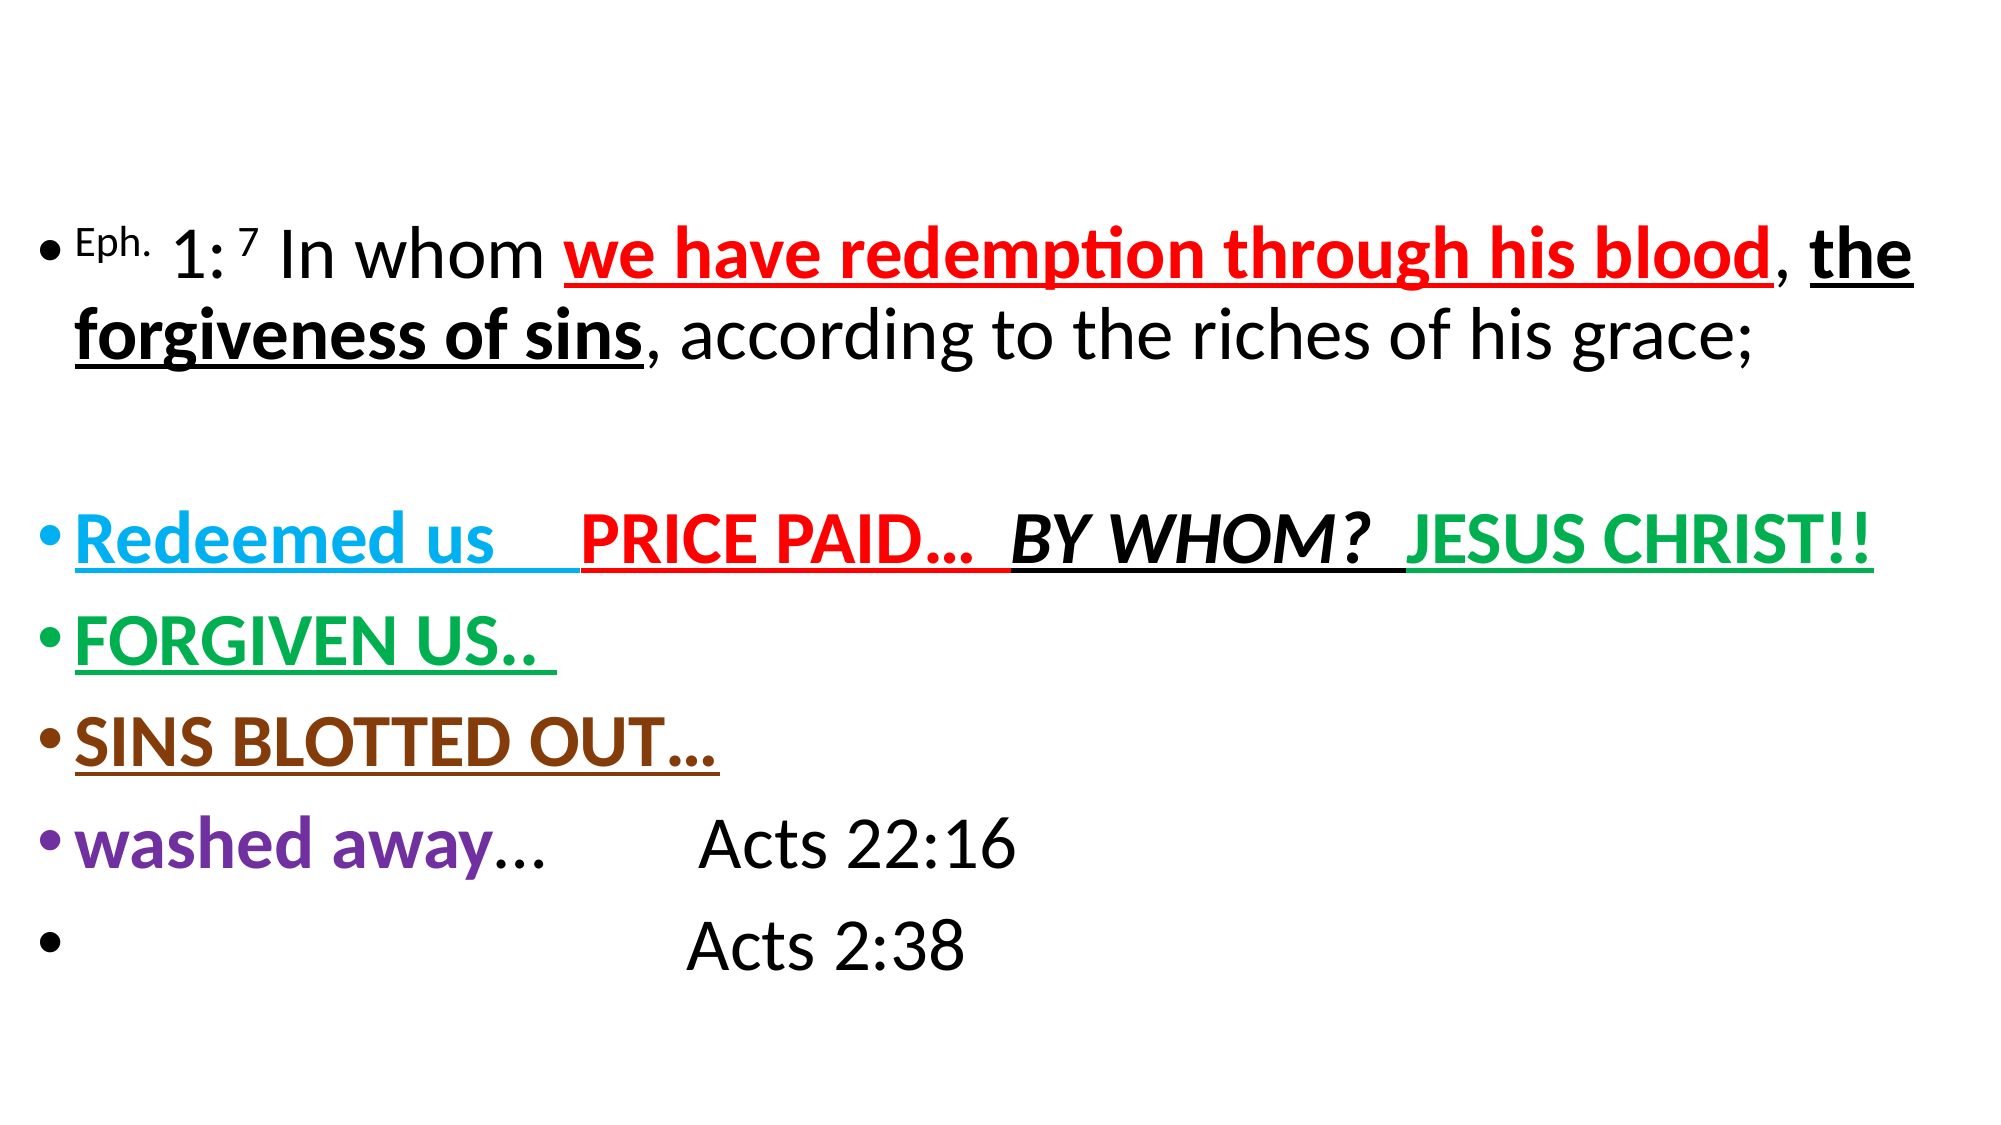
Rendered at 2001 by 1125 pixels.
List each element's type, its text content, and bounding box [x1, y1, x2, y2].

list Eph. 1: 7 In whom we have redemption through his blood, the forgiveness of sins, according to the riches of his grace; Redeemed us PRICE PAID… BY WHOM? JESUS CHRIST!! FORGIVEN US.. SINS BLOTTED OUT… washed away… Acts 22:16 Acts 2:38 [22, 13, 1966, 1125]
